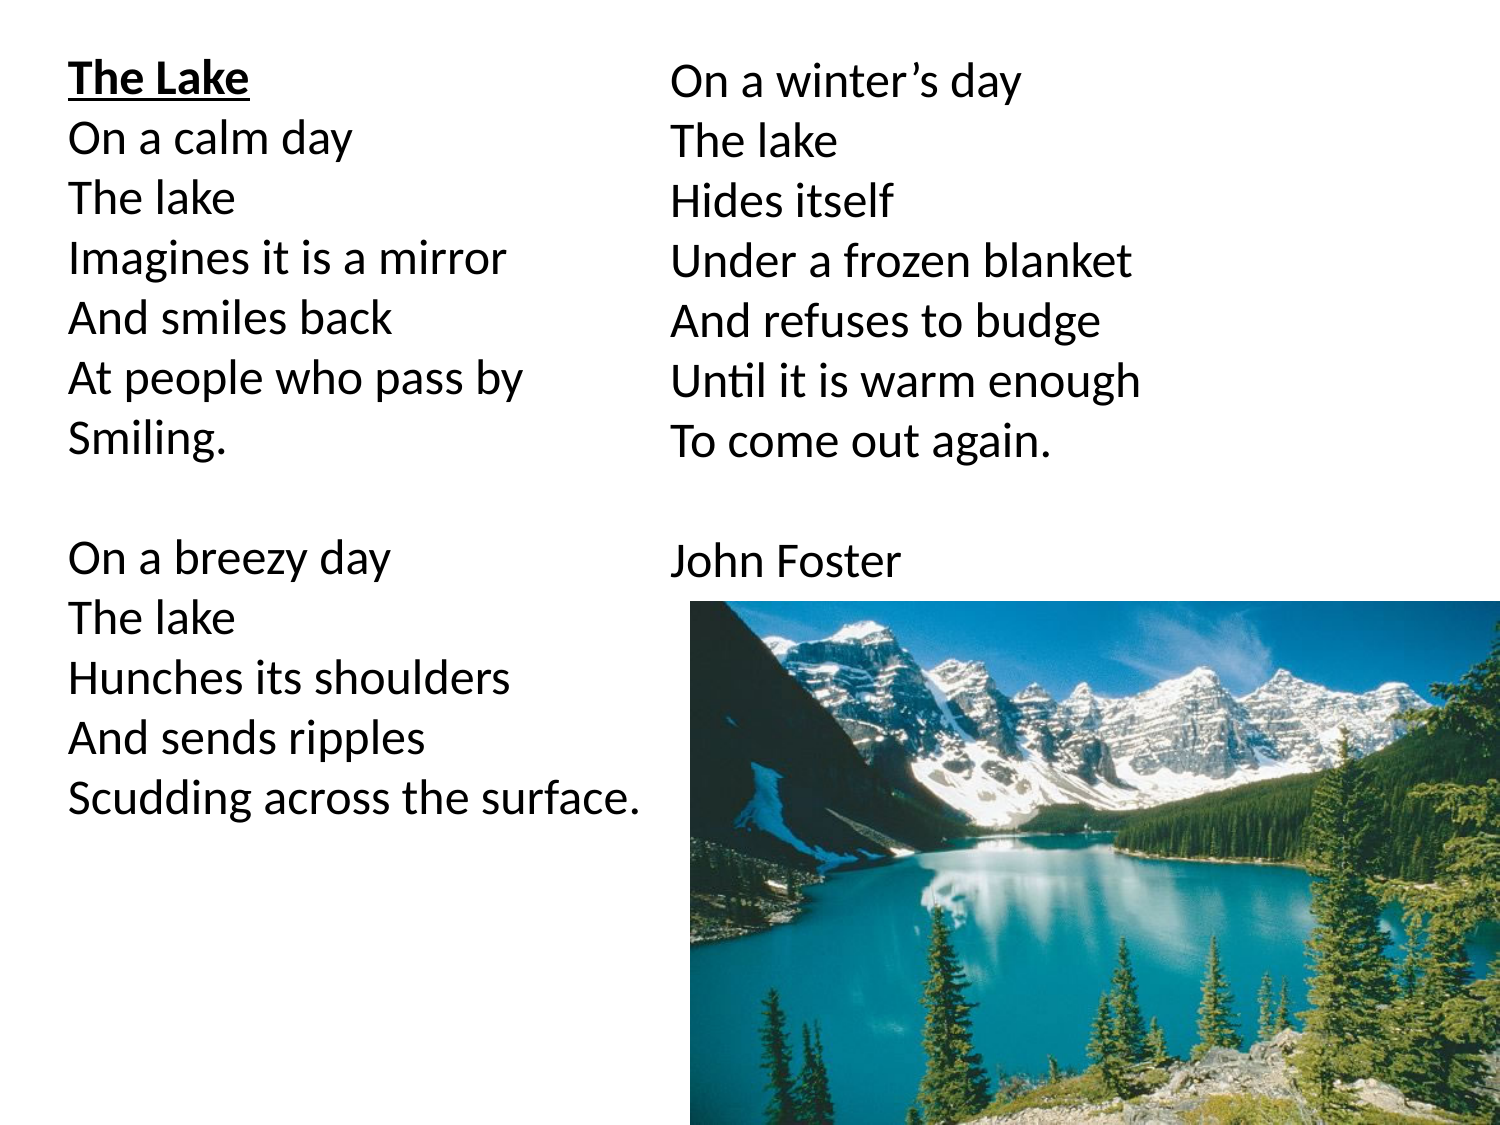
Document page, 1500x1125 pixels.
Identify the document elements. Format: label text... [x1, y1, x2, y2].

text_box The Lake On a calm day The lake Imagines it is a mirror And smiles back At people who pass by Smiling. On a breezy day The lake Hunches its shoulders And sends ripples Scudding across the surface. [53, 36, 809, 832]
picture [1494, 623, 1500, 633]
picture [690, 600, 1500, 1125]
text_box On a winter’s day The lake Hides itself Under a frozen blanket And refuses to budge Until it is warm enough To come out again. John Foster [655, 40, 1406, 596]
picture [1477, 600, 1485, 619]
